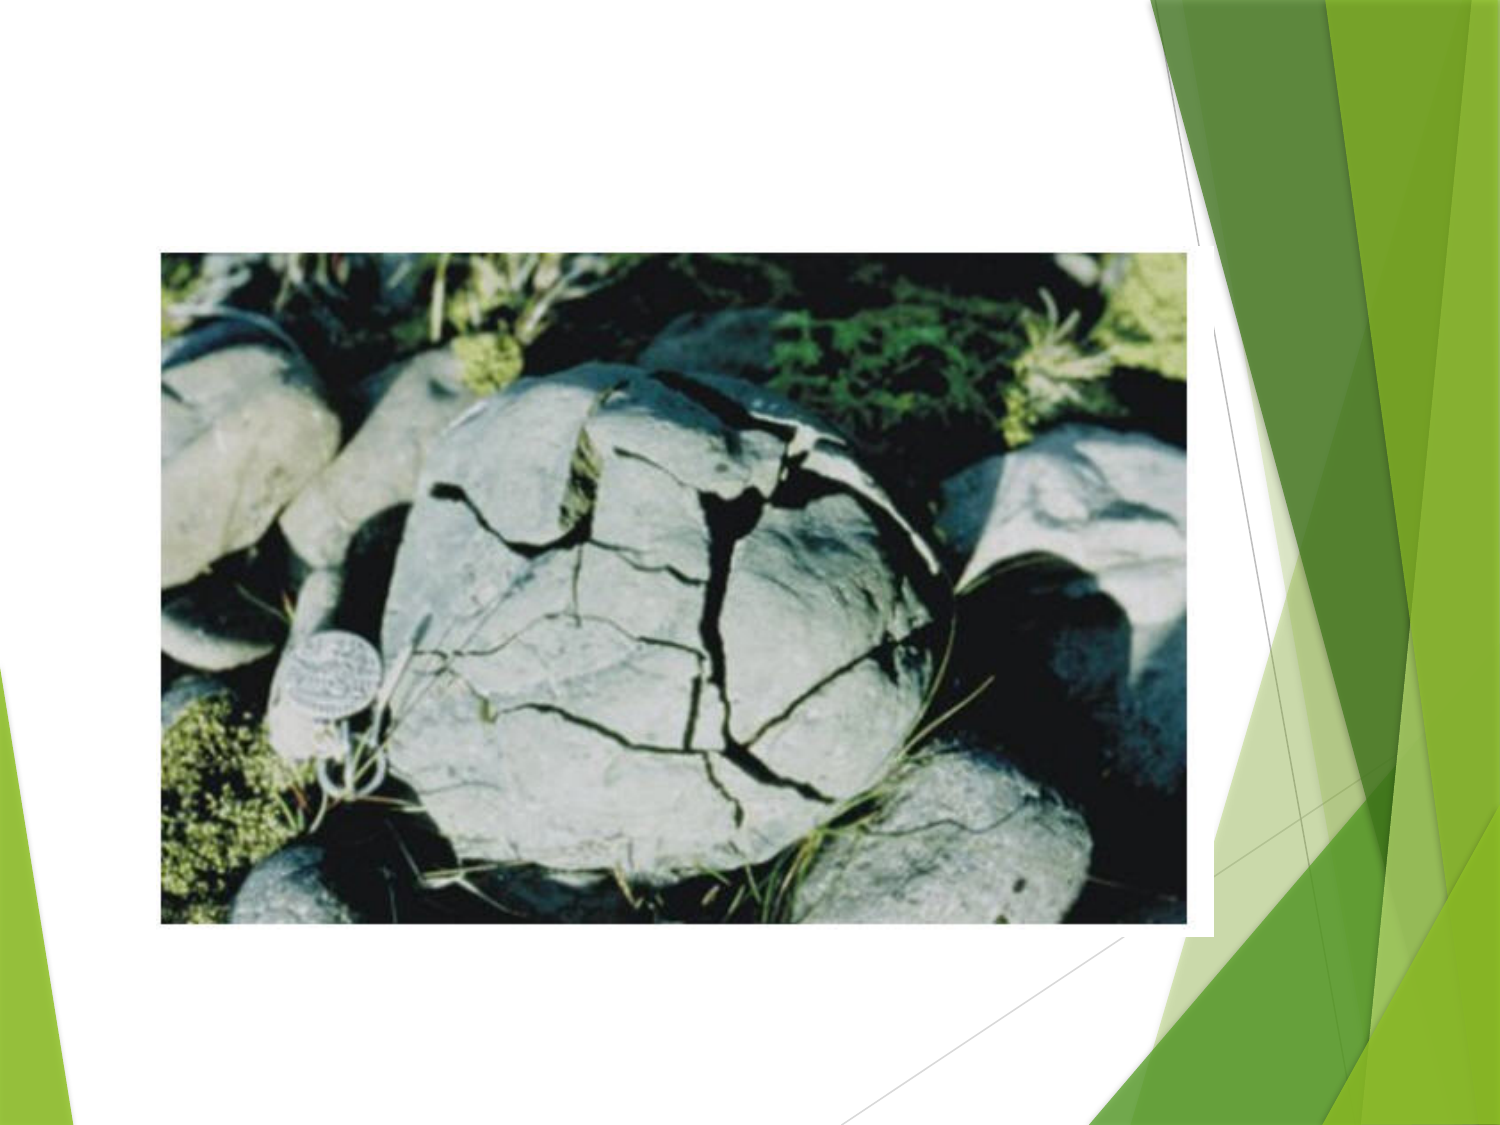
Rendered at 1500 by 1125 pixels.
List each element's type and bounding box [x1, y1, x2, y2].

list [156, 245, 1215, 938]
